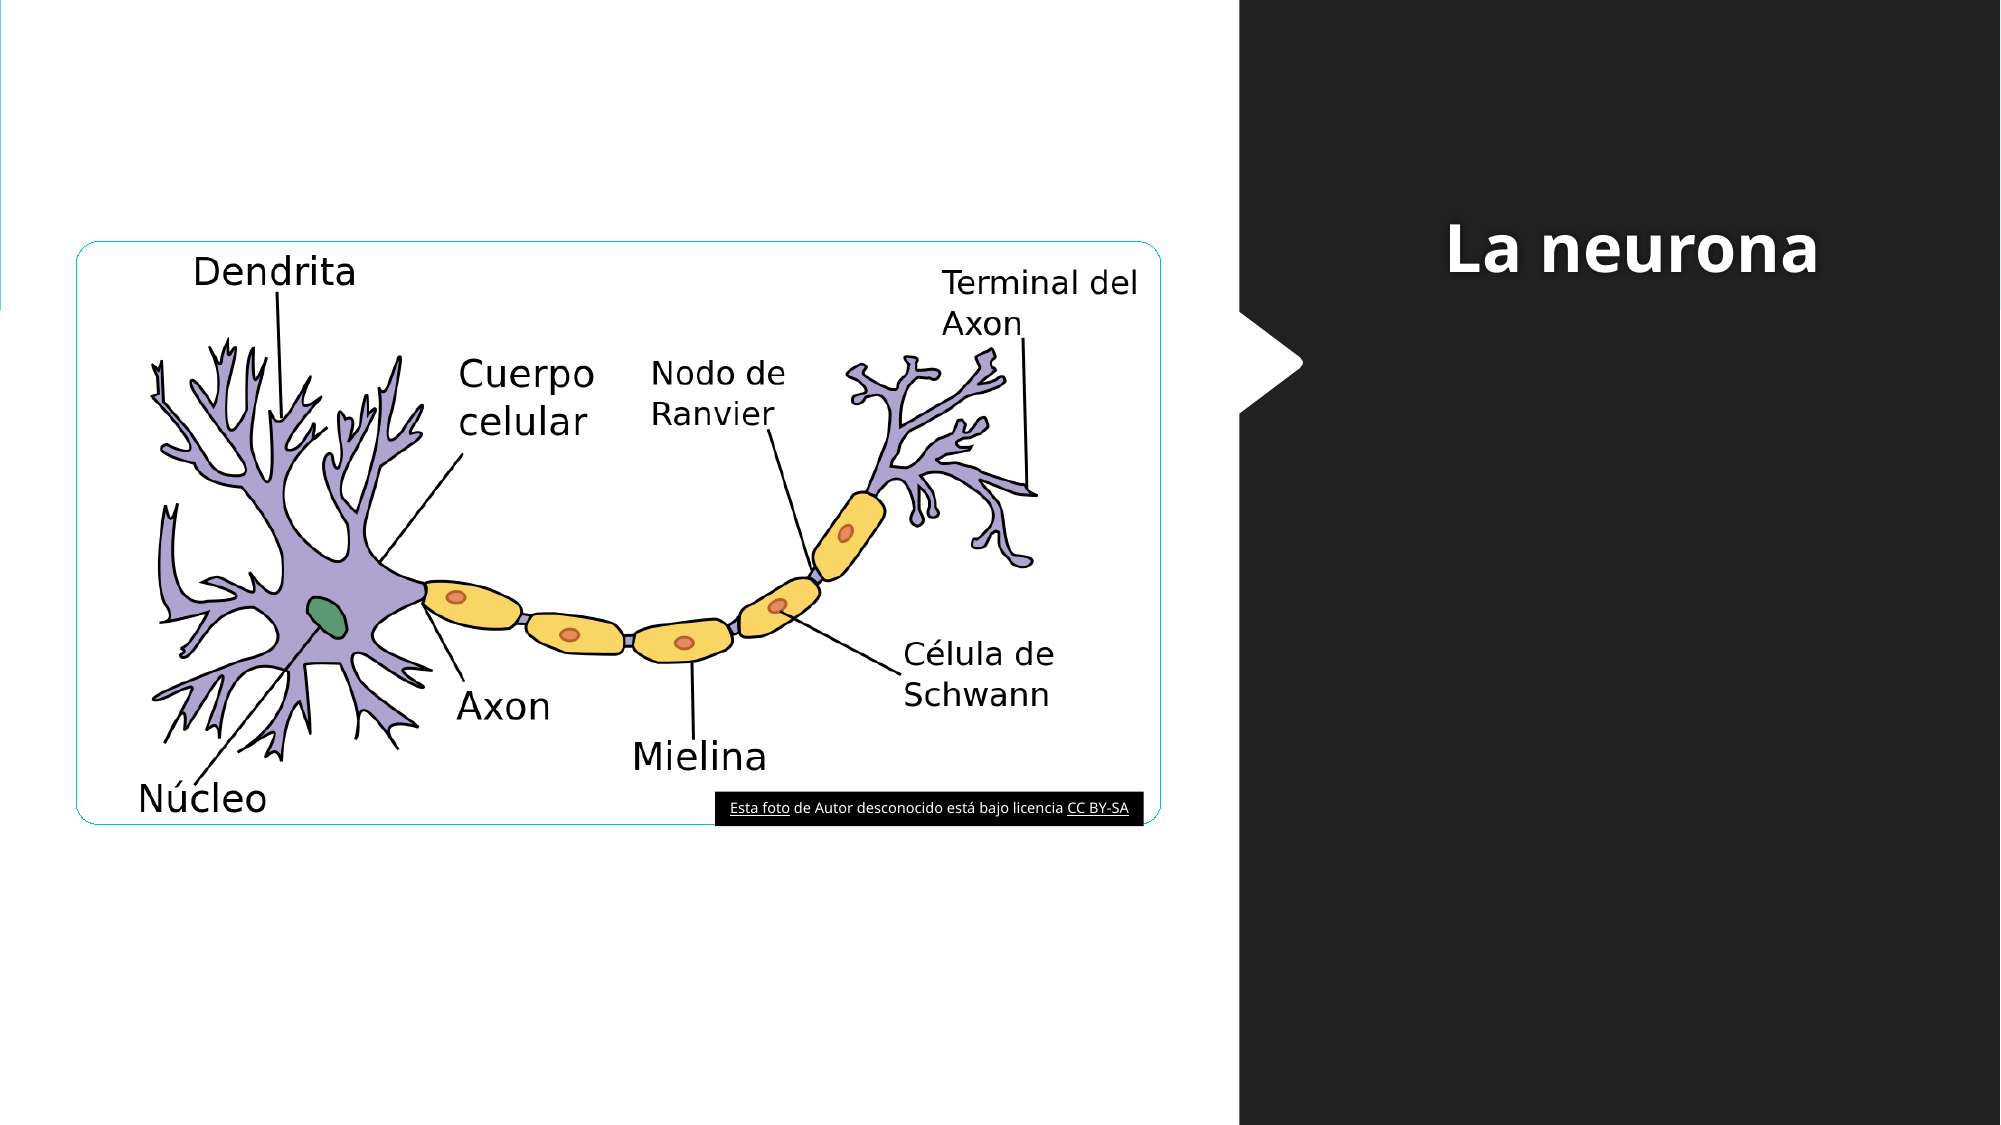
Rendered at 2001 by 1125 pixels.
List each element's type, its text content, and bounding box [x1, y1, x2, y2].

picture [75, 241, 1162, 825]
title La neurona [1339, 75, 1926, 294]
text_box [1238, 0, 2000, 1125]
text_box [0, 0, 1302, 1125]
